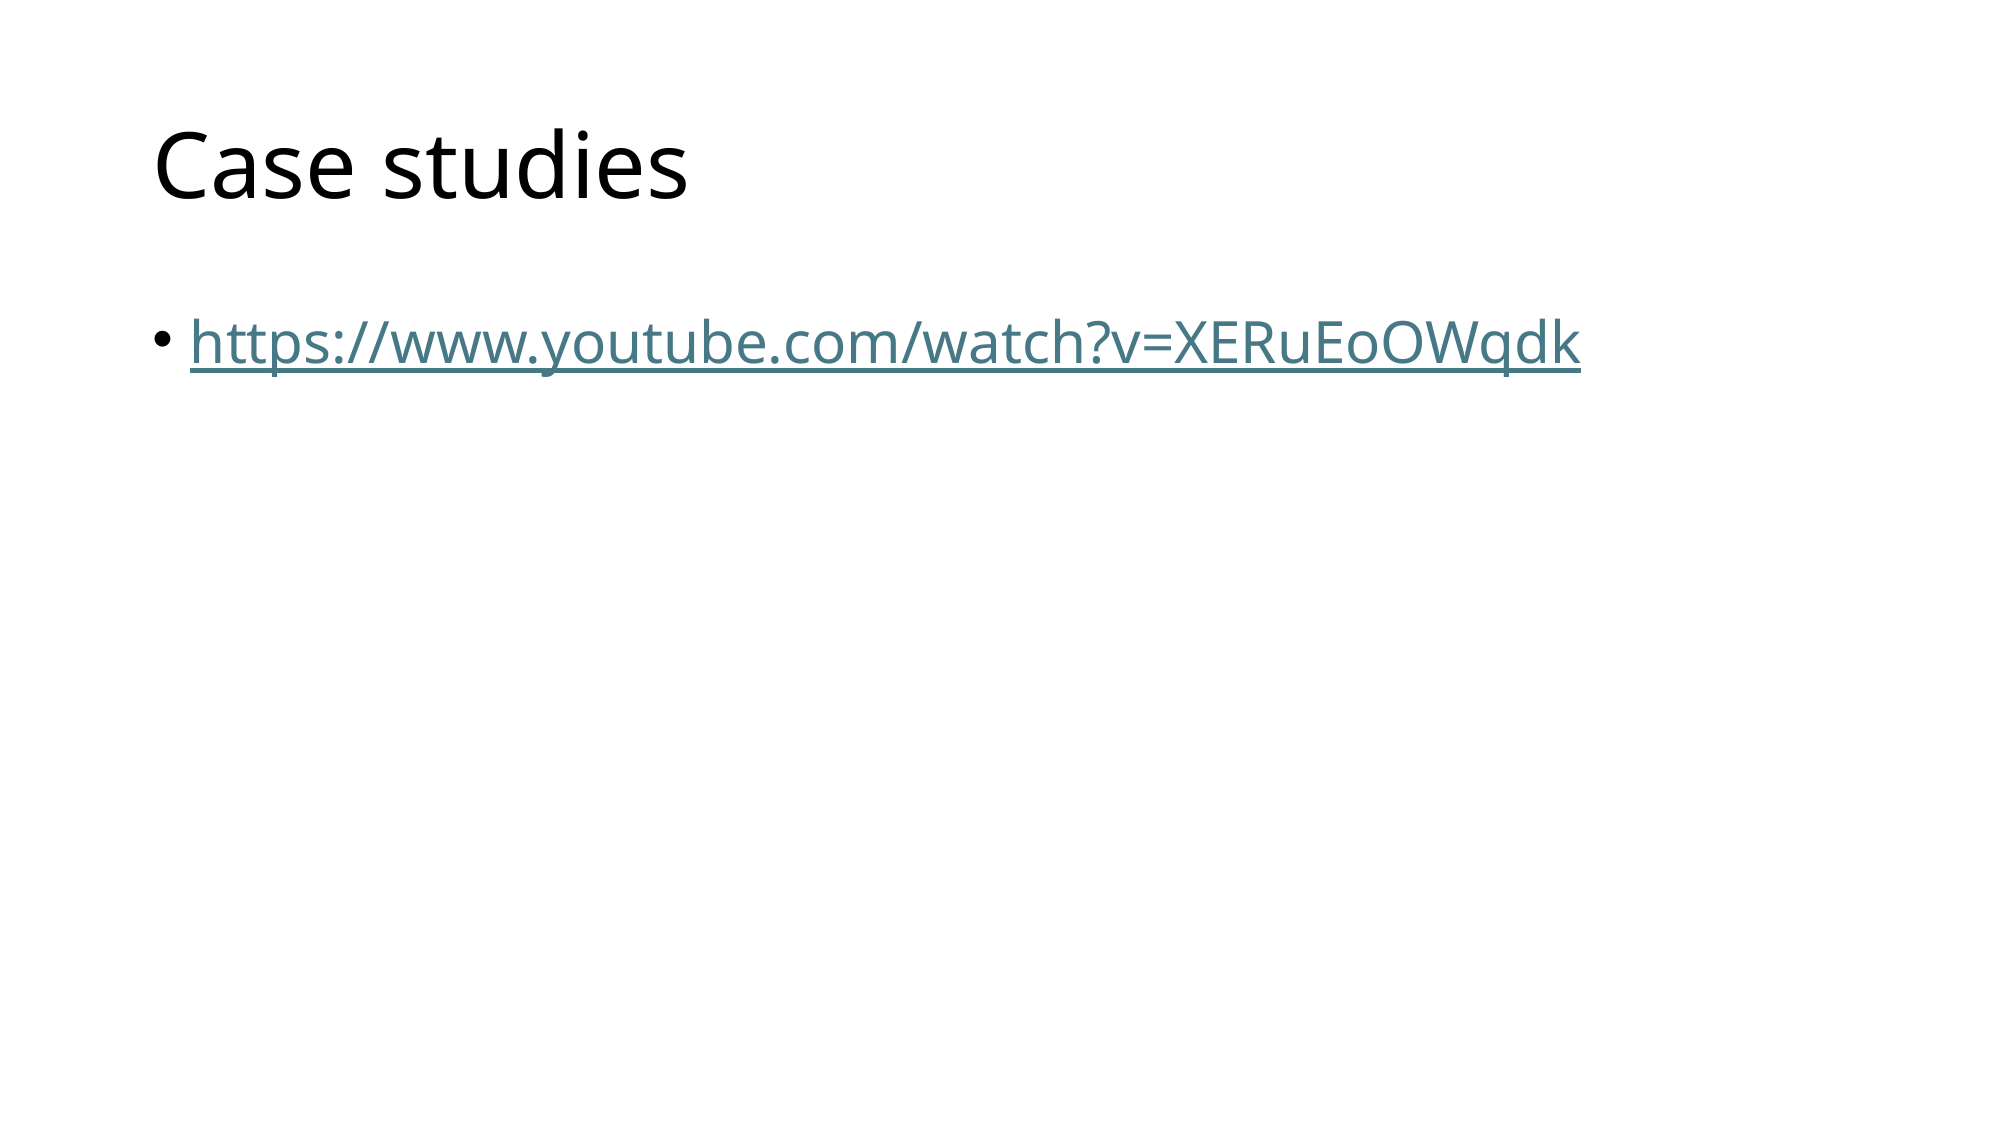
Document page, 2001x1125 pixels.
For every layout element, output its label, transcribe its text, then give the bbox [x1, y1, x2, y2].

title Case studies [137, 59, 1863, 278]
list https://www.youtube.com/watch?v=XERuEoOWqdk [137, 299, 1863, 1014]
